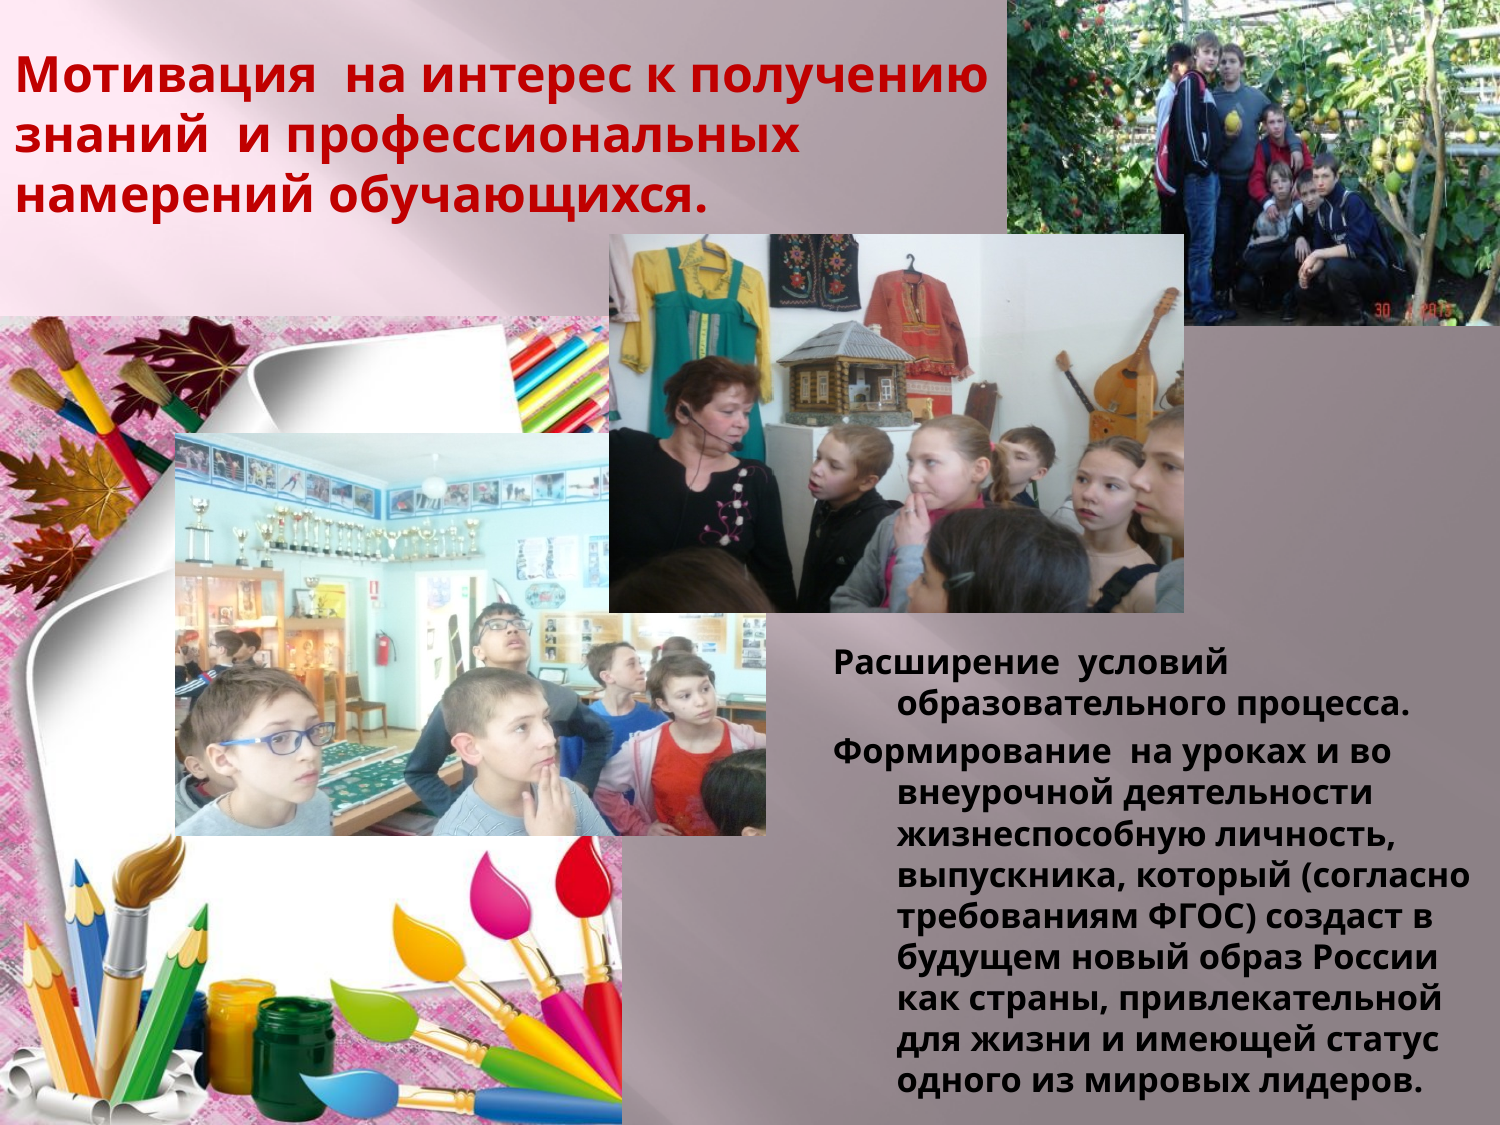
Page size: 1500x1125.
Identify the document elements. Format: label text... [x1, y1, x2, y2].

picture [0, 0, 1500, 1125]
text_box Мотивация на интерес к получению знаний и профессиональных намерений обучающихся. [0, 35, 1007, 230]
list Расширение условий образовательного процесса. Формирование на уроках и во внеурочной деятельности жизнеспособную личность, выпускника, который (согласно требованиям ФГОС) создаст в будущем новый образ России как страны, привлекательной для жизни и имеющей статус одного из мировых лидеров. [796, 632, 1500, 1125]
